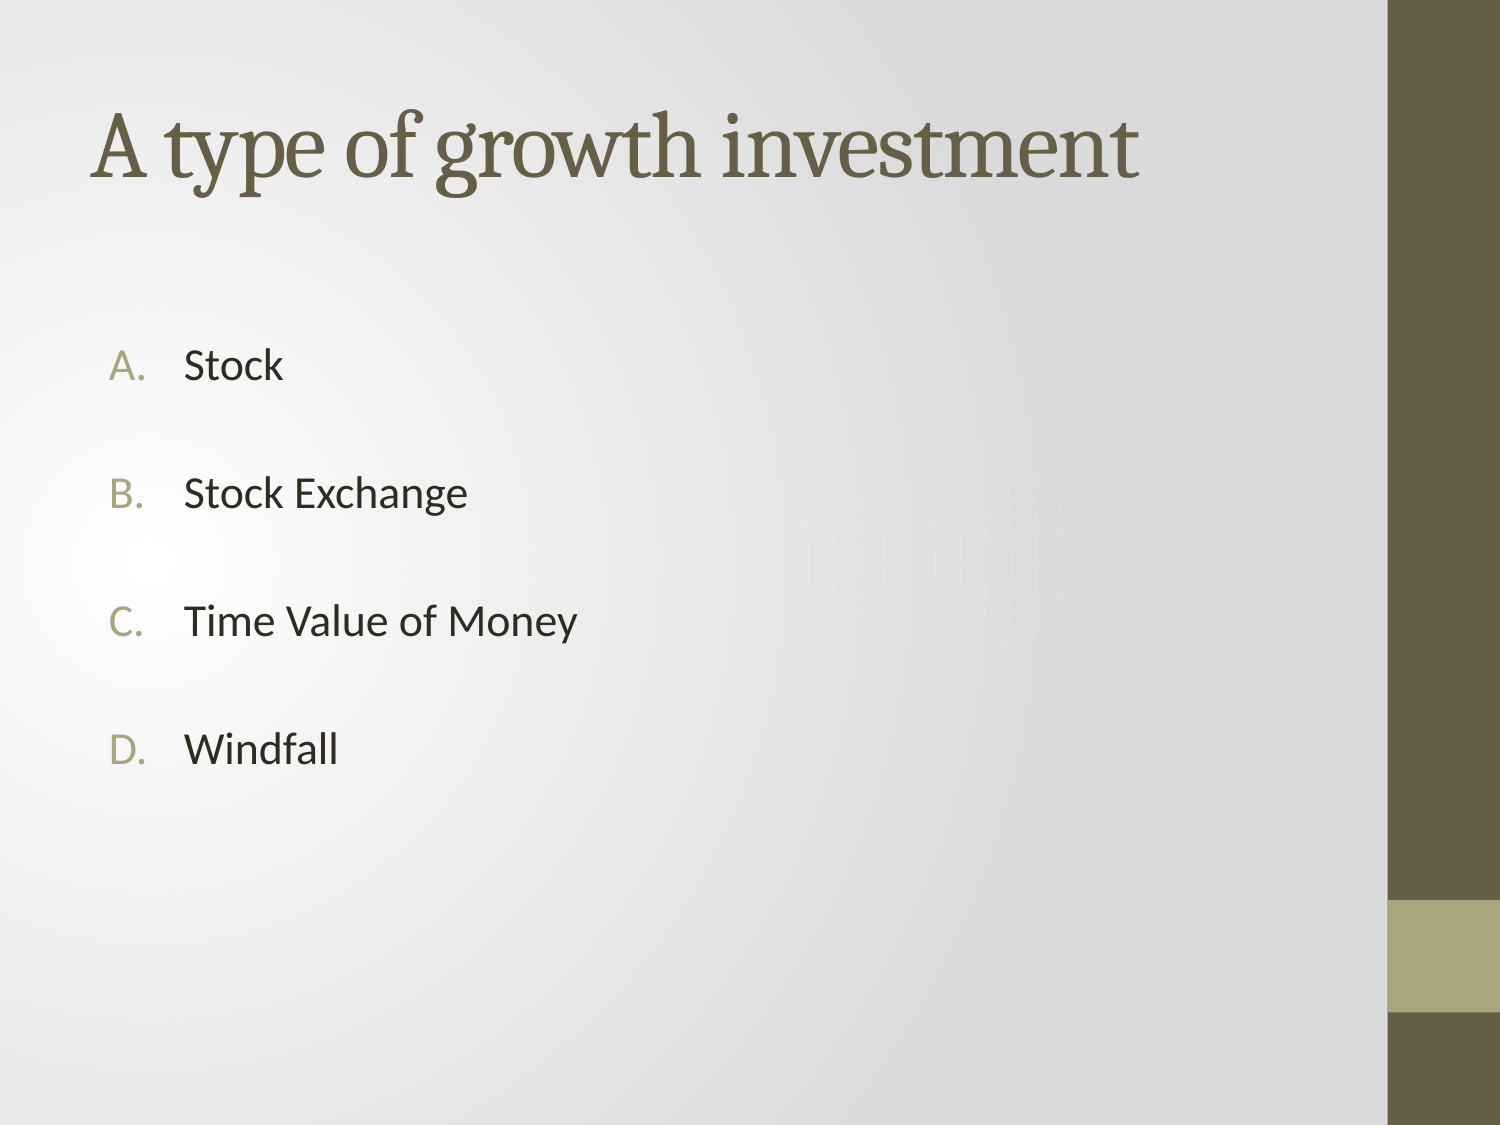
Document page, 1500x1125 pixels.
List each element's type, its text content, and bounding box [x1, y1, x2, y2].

title A type of growth investment [75, 45, 1325, 233]
list Stock Stock Exchange Time Value of Money Windfall [75, 262, 1325, 1050]
